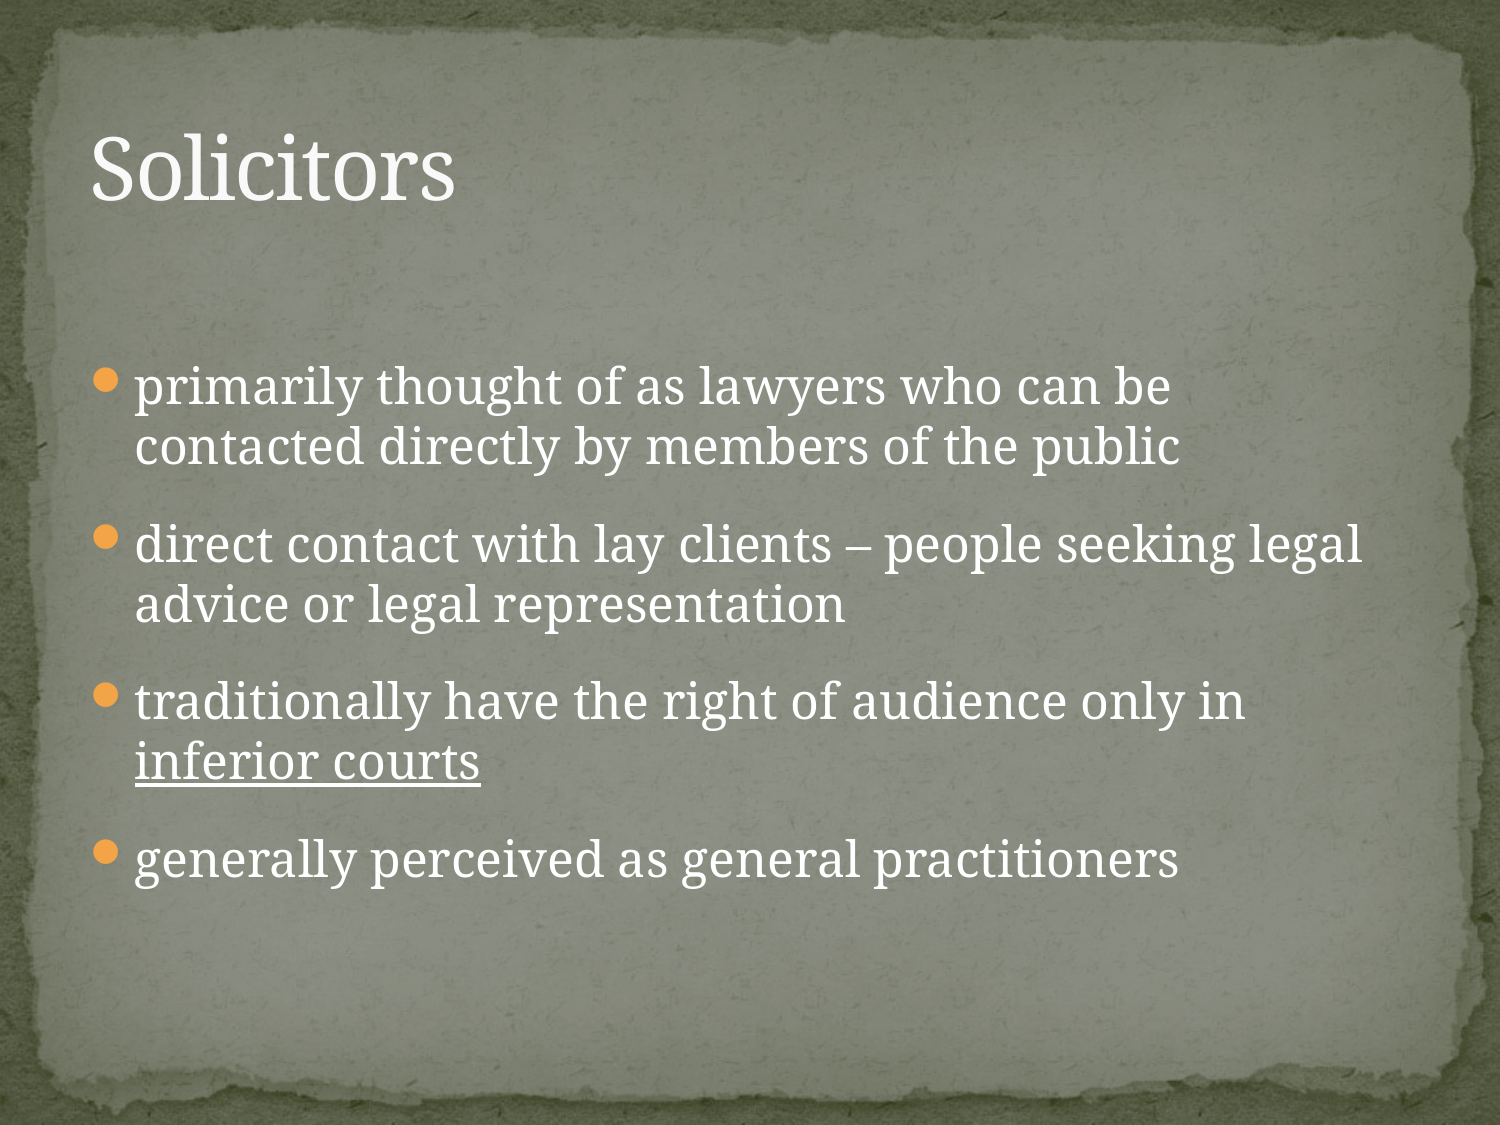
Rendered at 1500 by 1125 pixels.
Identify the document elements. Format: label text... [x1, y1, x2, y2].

title Solicitors [74, 24, 1425, 225]
list primarily thought of as lawyers who can be contacted directly by members of the public direct contact with lay clients – people seeking legal advice or legal representation traditionally have the right of audience only in inferior courts generally perceived as general practitioners [75, 249, 1425, 1000]
